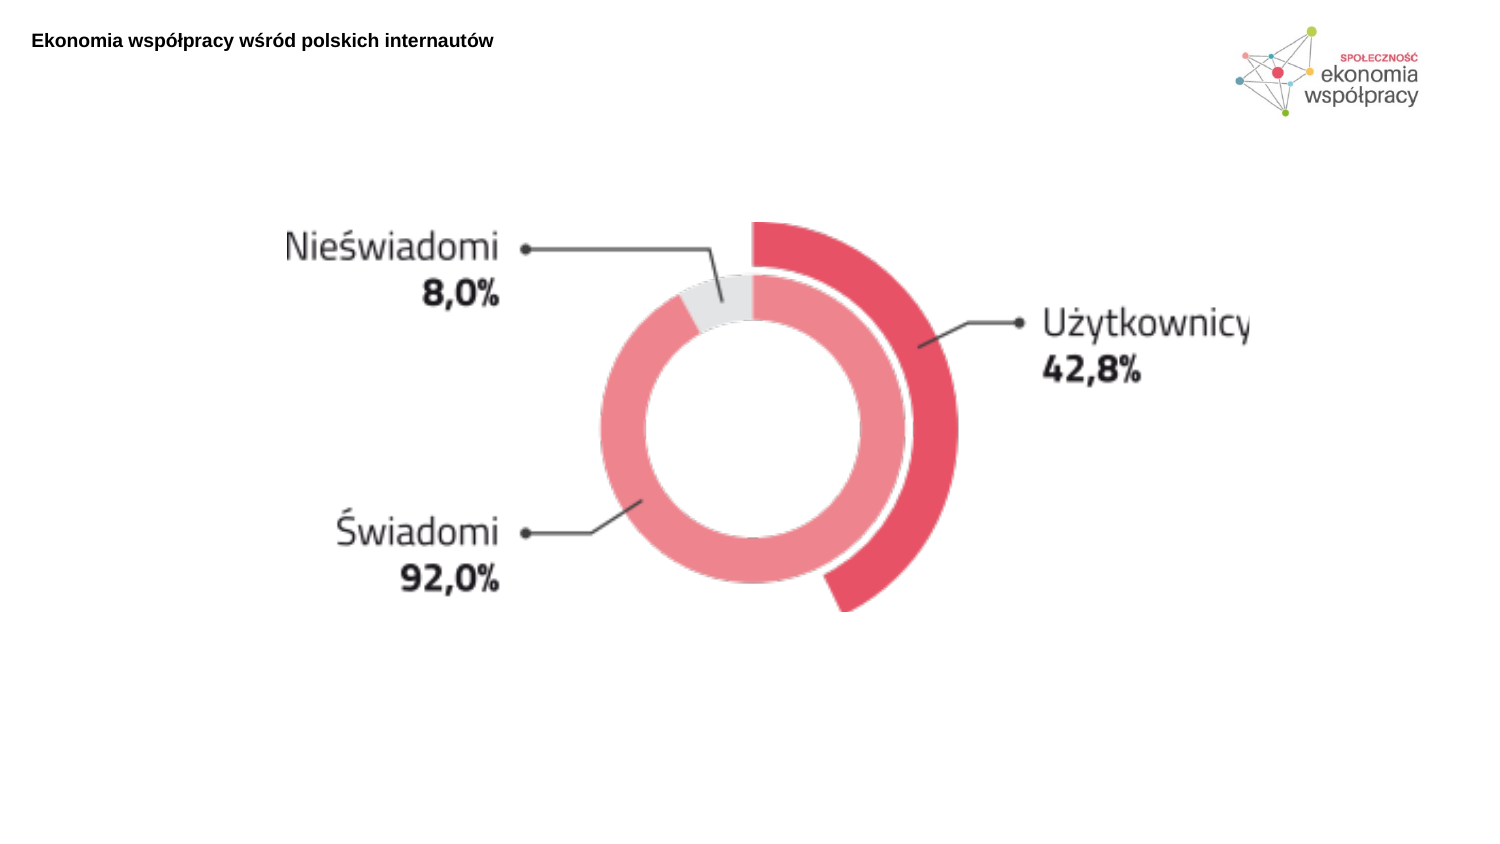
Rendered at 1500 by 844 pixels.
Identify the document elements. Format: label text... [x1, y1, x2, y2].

picture [287, 222, 1250, 612]
text_box Ekonomia współpracy wśród polskich internautów [16, 16, 755, 72]
picture [1223, 17, 1426, 126]
